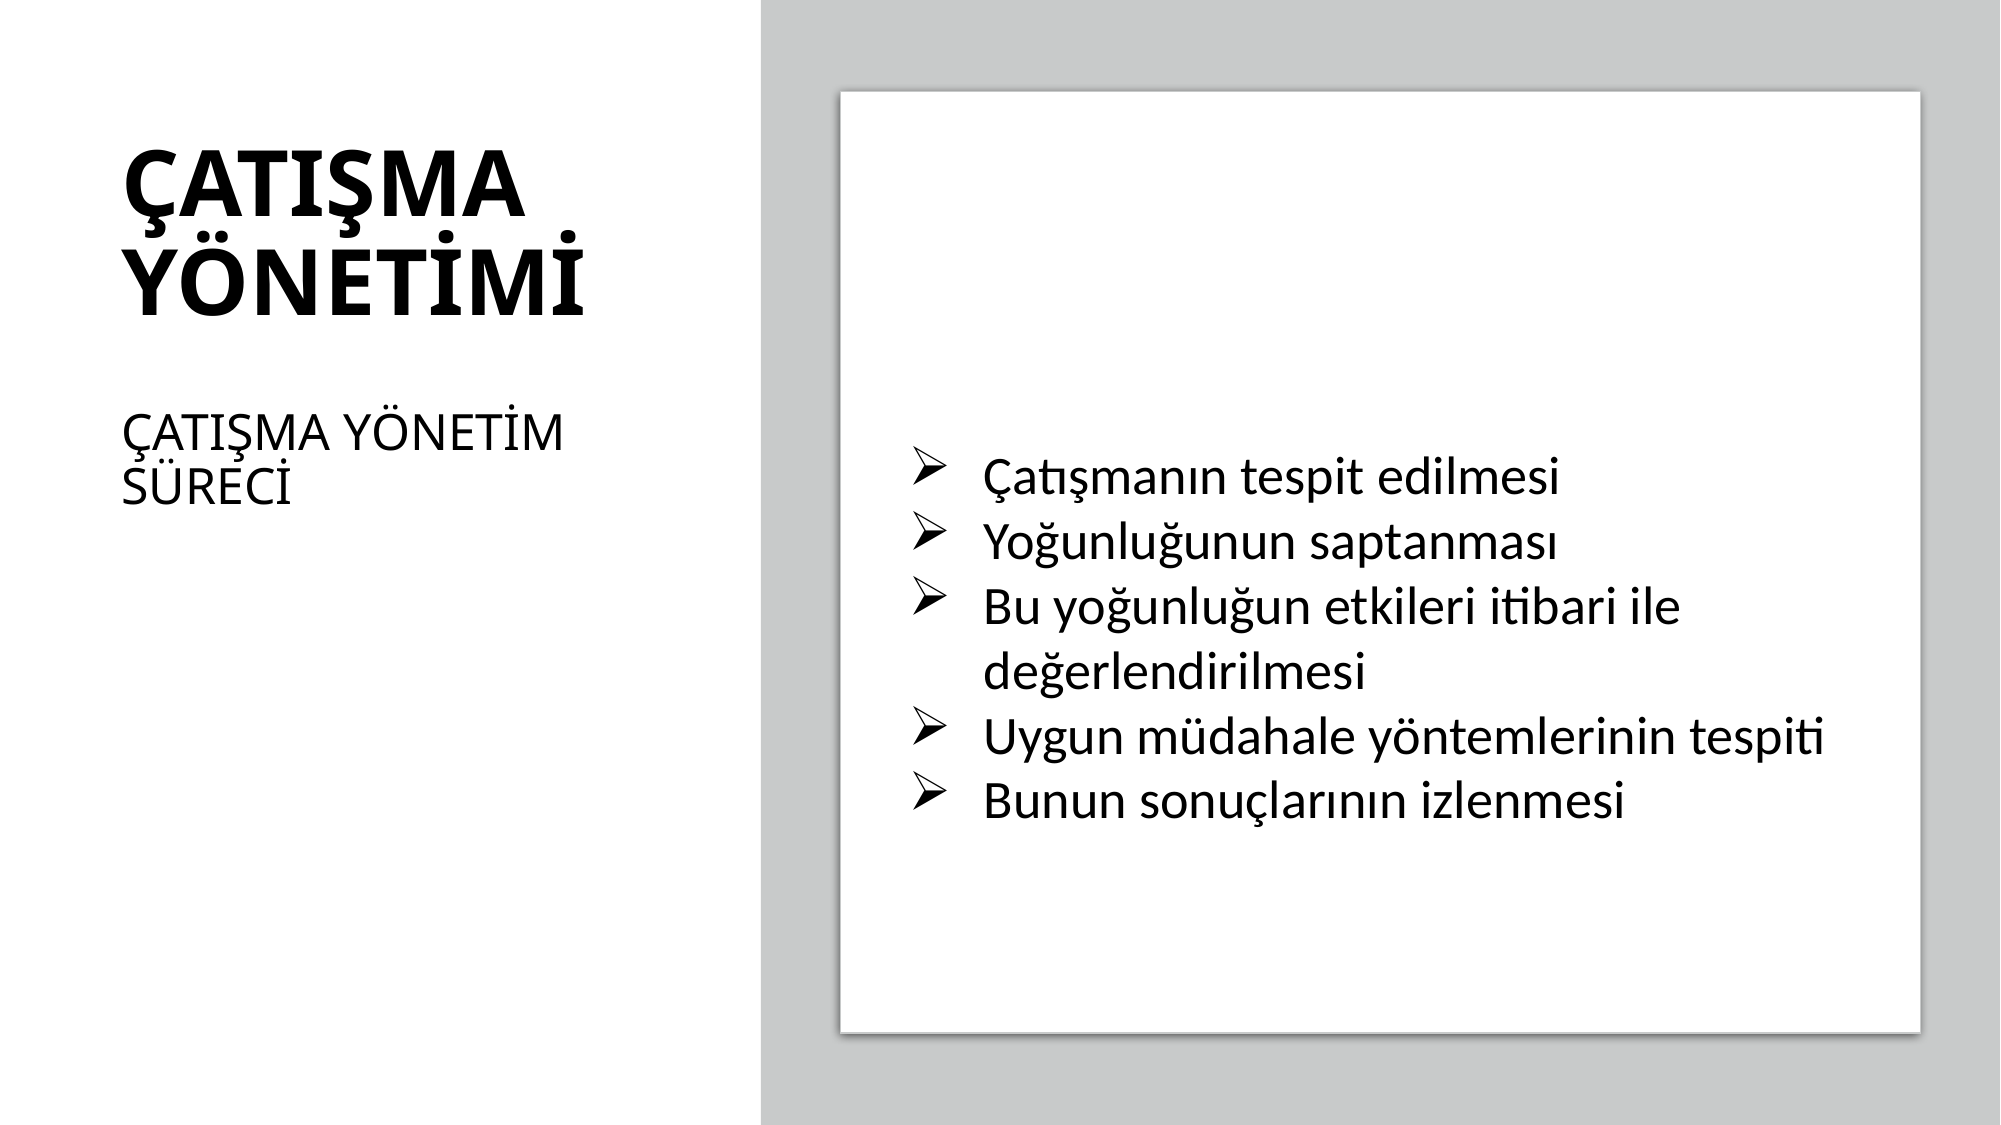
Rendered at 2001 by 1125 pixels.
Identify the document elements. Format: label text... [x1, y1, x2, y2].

text_box [839, 90, 1922, 1034]
list ÇATIŞMA YÖNETİM SÜRECİ [106, 399, 682, 1021]
text_box [760, 0, 2000, 1125]
text_box Çatışmanın tespit edilmesi Yoğunluğunun saptanması Bu yoğunluğun etkileri itibari ile değerlendirilmesi Uygun müdahale yöntemlerinin tespiti Bunun sonuçlarının izlenmesi [893, 432, 1894, 838]
title ÇATIŞMA YÖNETİMİ [106, 103, 682, 370]
